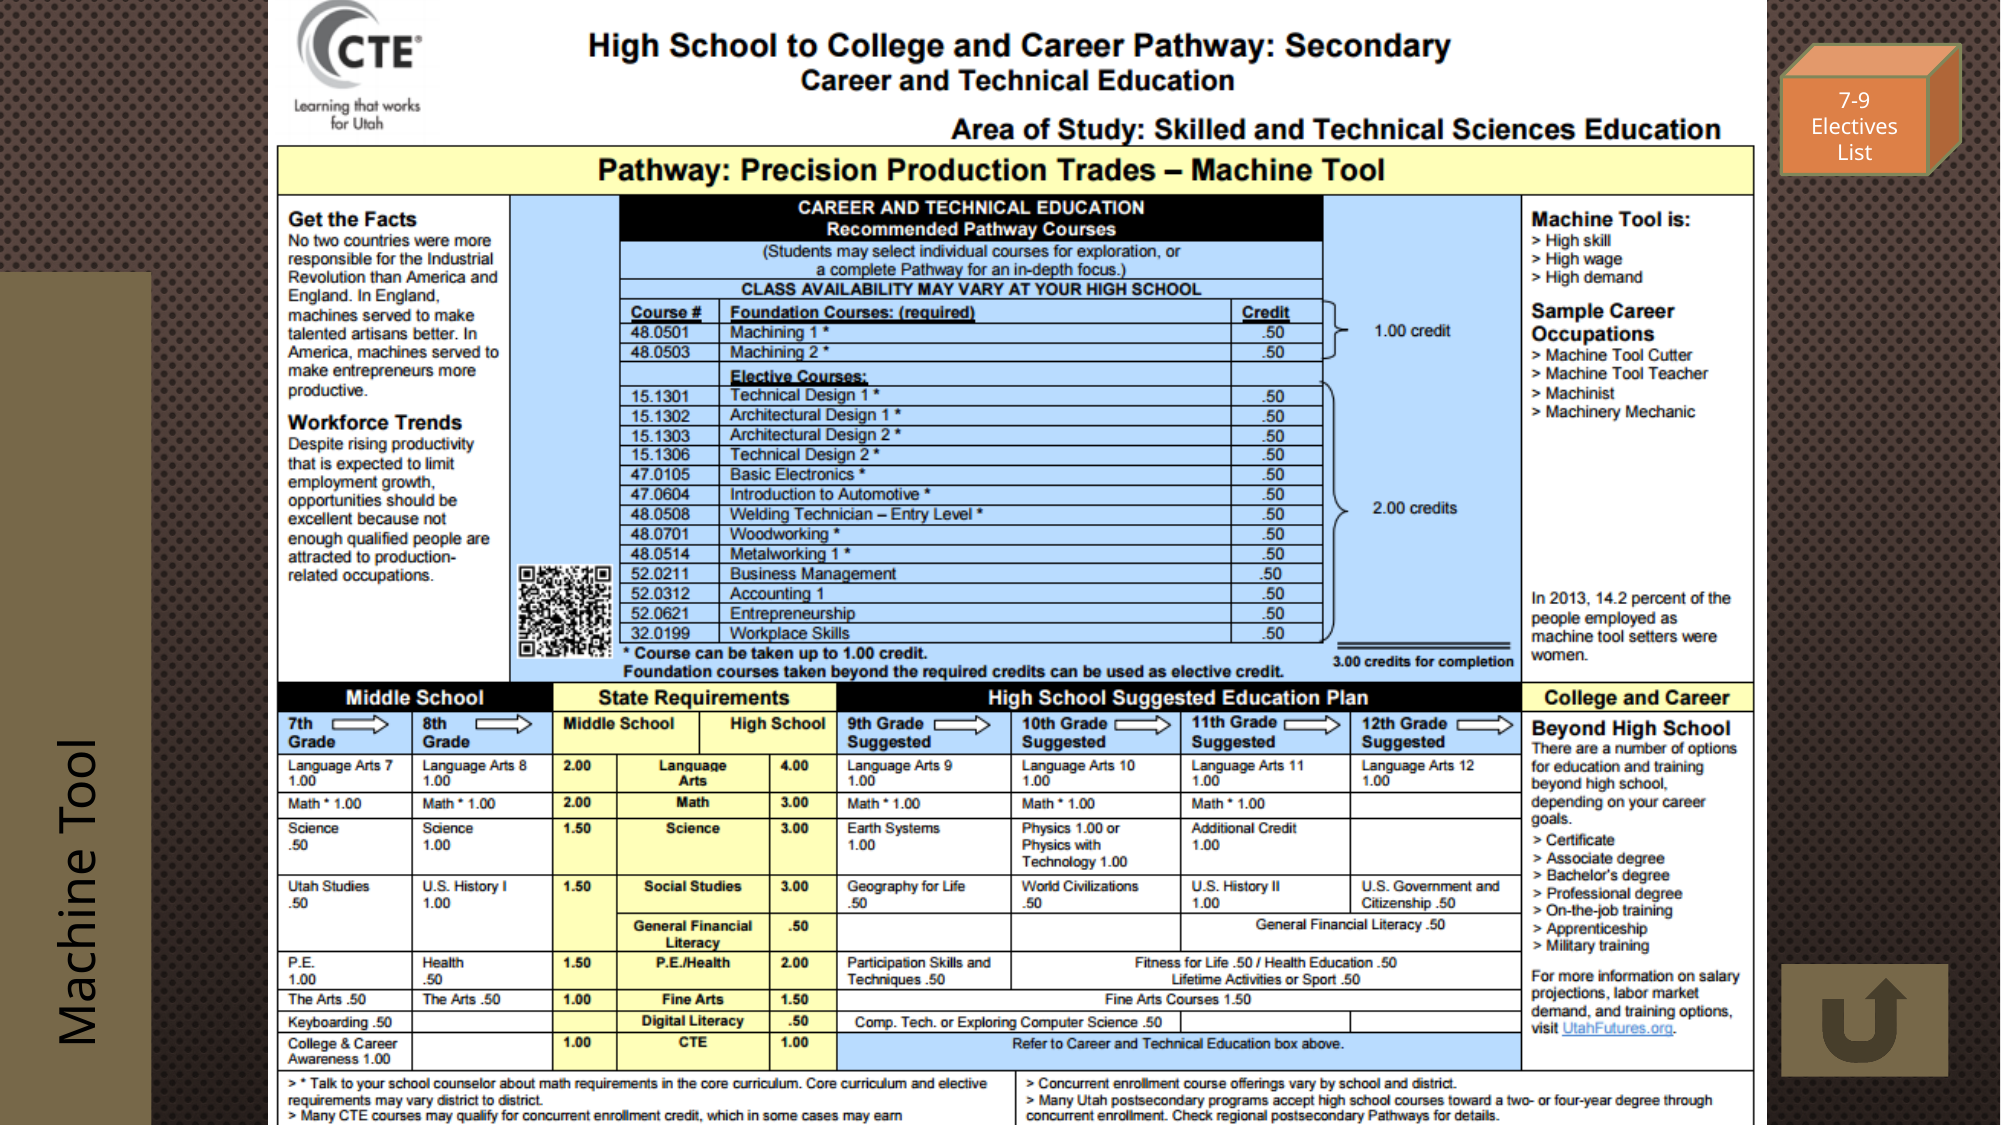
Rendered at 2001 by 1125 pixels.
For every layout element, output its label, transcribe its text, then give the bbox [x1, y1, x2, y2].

text_box 7-9 Electives List [1779, 42, 1963, 177]
text_box [1780, 963, 1950, 1078]
text_box Machine Tool [37, 333, 113, 1064]
text_box [0, 270, 153, 1125]
picture [268, 0, 1767, 1125]
